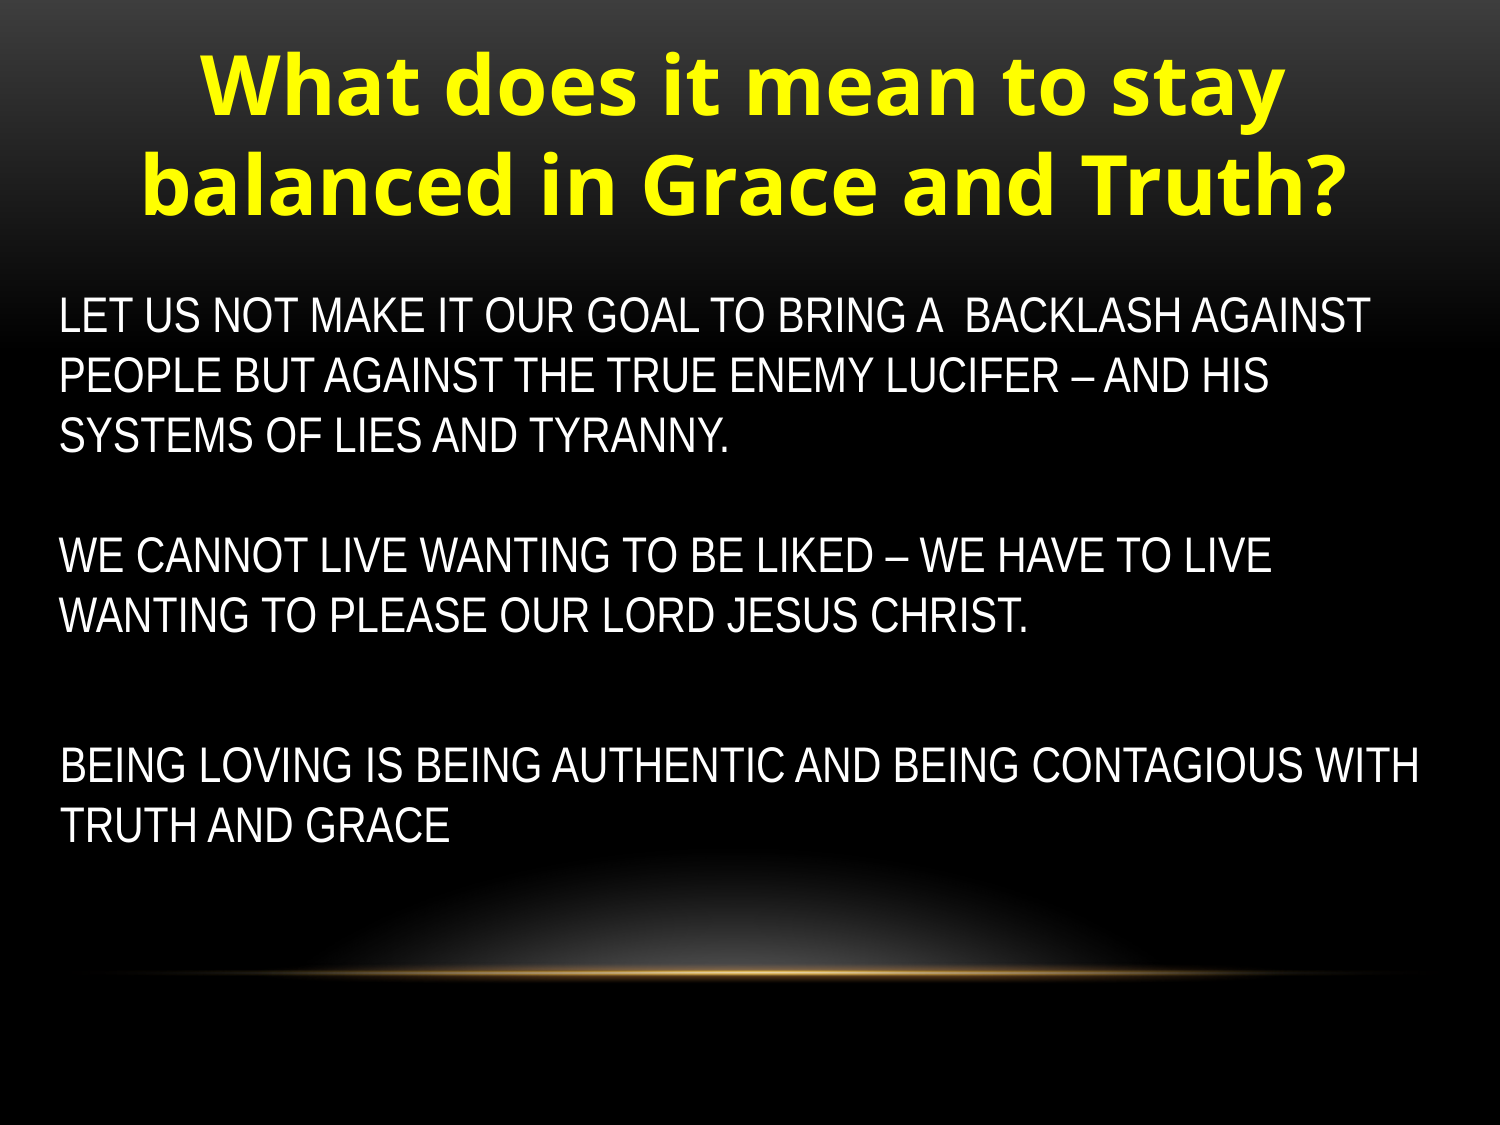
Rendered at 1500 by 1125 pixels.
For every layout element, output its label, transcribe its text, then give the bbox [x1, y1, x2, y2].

text_box LET US NOT MAKE IT OUR GOAL TO BRING A BACKLASH AGAINST PEOPLE BUT AGAINST THE TRUE ENEMY LUCIFER – AND HIS SYSTEMS OF LIES AND TYRANNY. WE CANNOT LIVE WANTING TO BE LIKED – WE HAVE TO LIVE WANTING TO PLEASE OUR LORD JESUS CHRIST. [43, 274, 1444, 650]
text_box BEING LOVING IS BEING AUTHENTIC AND BEING CONTAGIOUS WITH TRUTH AND GRACE [45, 724, 1445, 860]
picture [0, 0, 1500, 1125]
text_box What does it mean to stay balanced in Grace and Truth? [12, 24, 1475, 240]
